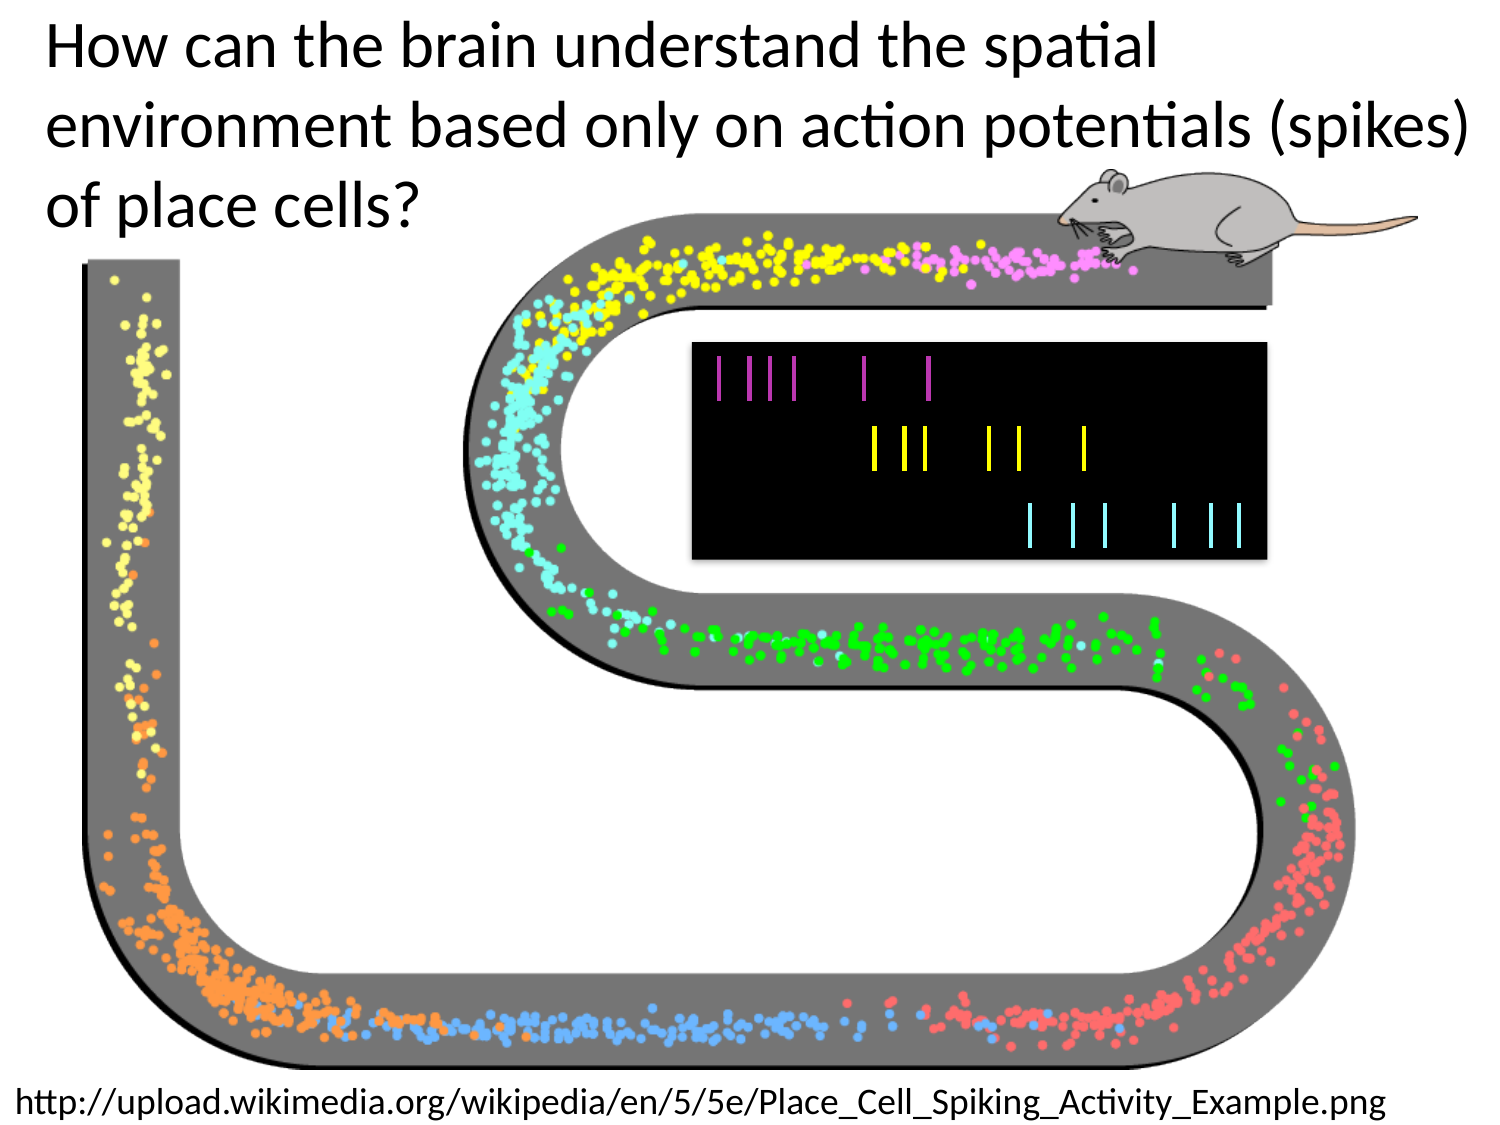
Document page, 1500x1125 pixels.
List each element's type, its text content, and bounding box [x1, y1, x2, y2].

picture [81, 169, 1418, 1070]
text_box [1029, 502, 1240, 548]
text_box How can the brain understand the spatial environment based only on action potentials (spikes) of place cells? [30, 0, 1500, 248]
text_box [719, 356, 929, 402]
text_box http://upload.wikimedia.org/wikipedia/en/5/5e/Place_Cell_Spiking_Activity_Example.png [0, 1069, 1500, 1125]
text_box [874, 425, 1084, 471]
